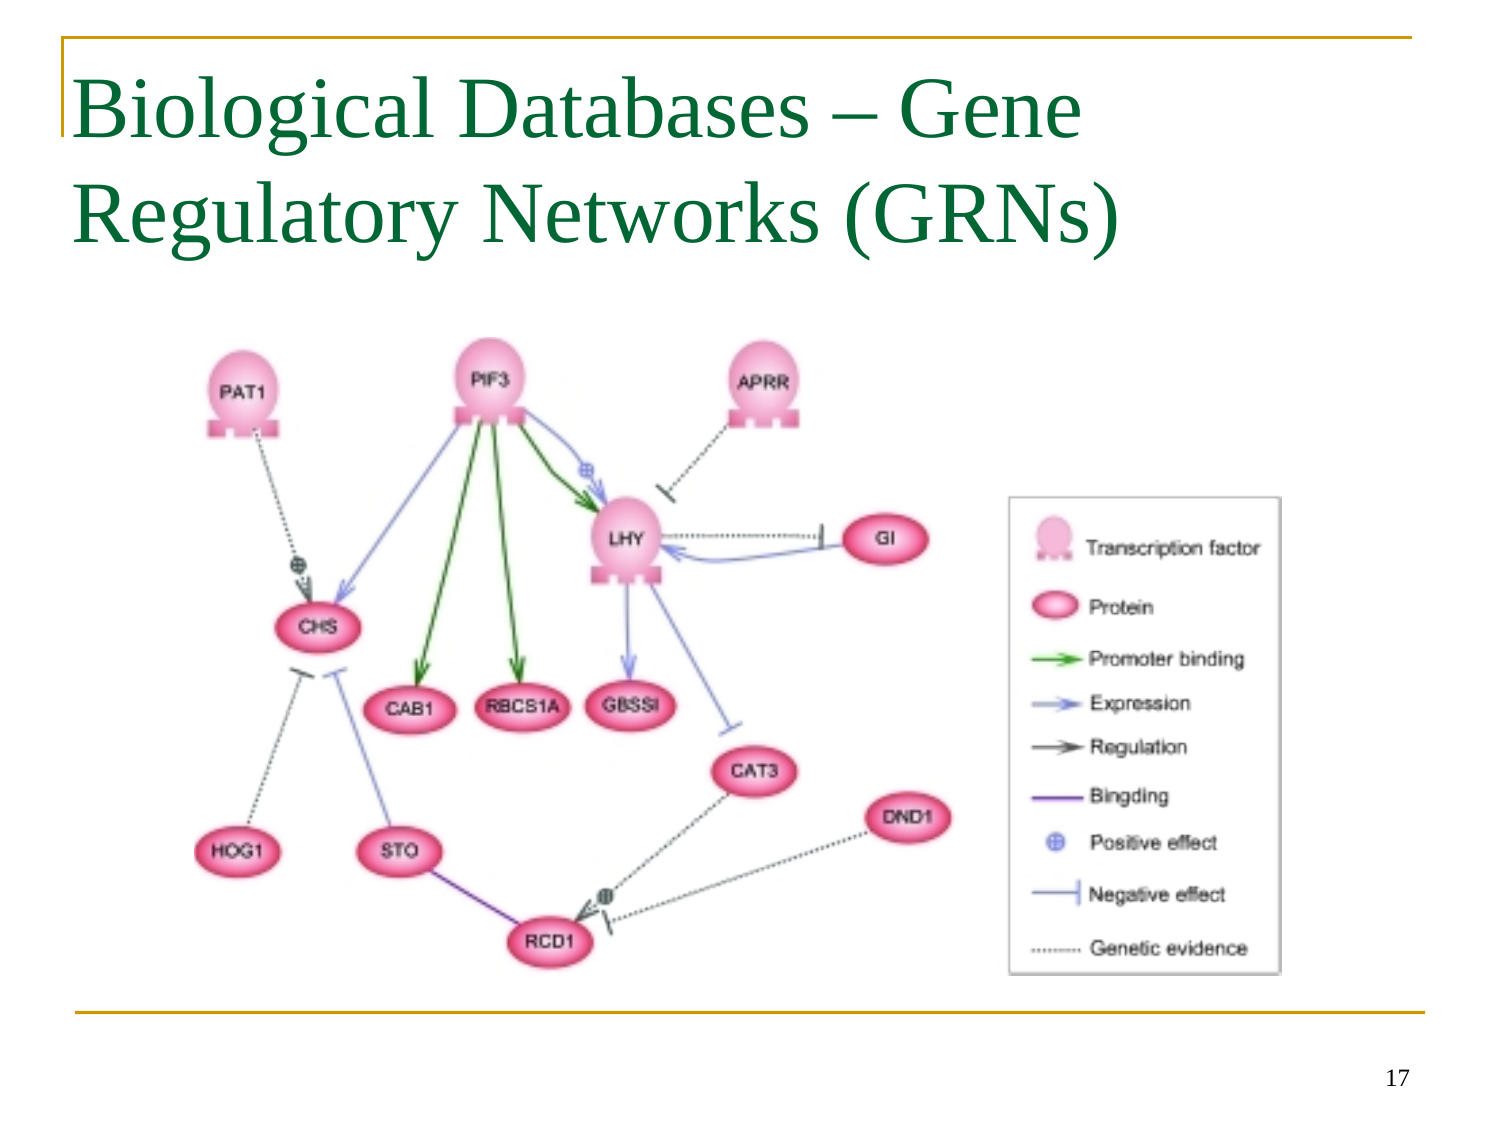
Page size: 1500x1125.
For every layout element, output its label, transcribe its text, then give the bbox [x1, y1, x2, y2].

picture [194, 337, 1282, 976]
slide_number 17 [1074, 1024, 1425, 1100]
title Biological Databases – Gene Regulatory Networks (GRNs) [56, 42, 1500, 253]
